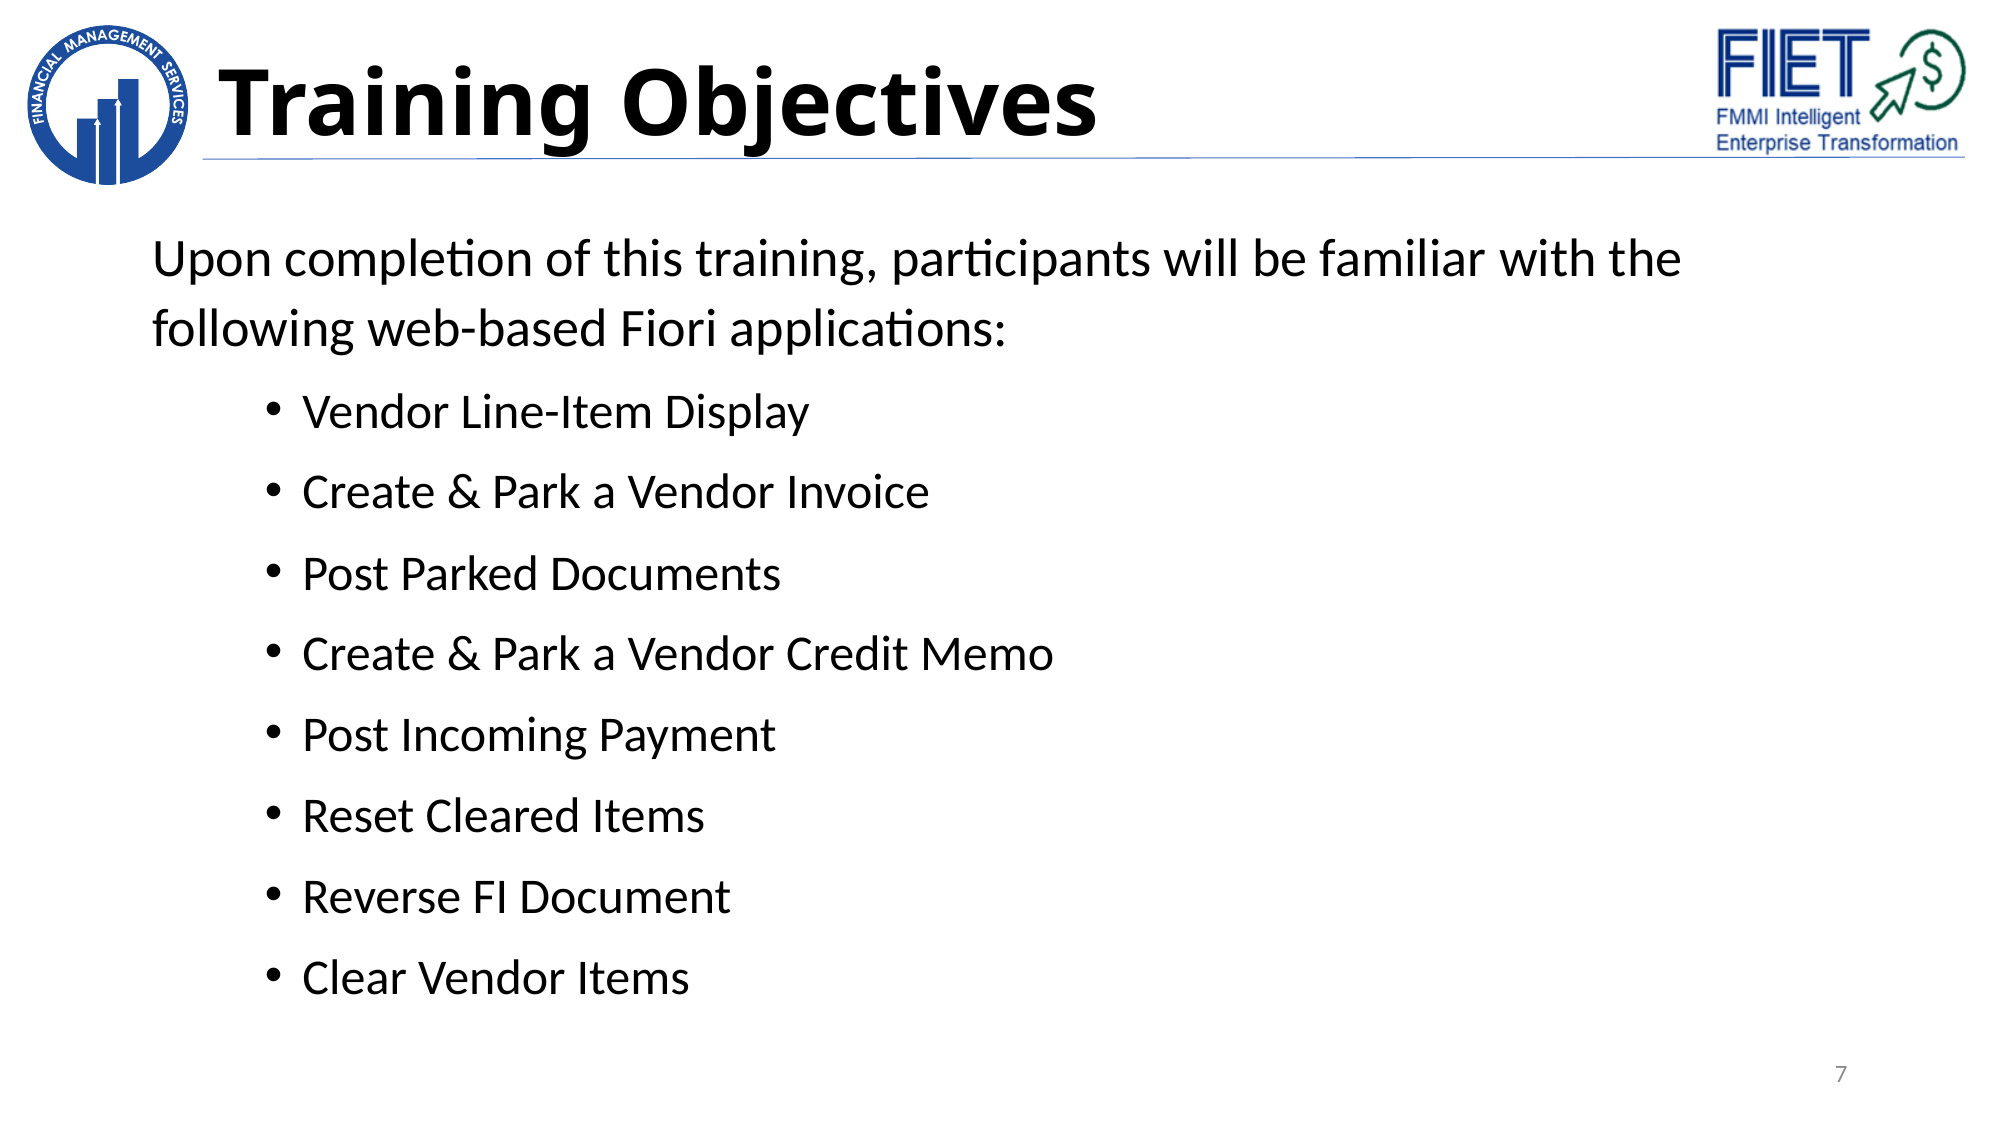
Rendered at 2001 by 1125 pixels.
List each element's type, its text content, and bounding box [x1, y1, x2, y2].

title Training Objectives [202, 30, 1653, 181]
list Upon completion of this training, participants will be familiar with the following web-based Fiori applications: Vendor Line-Item Display Create & Park a Vendor Invoice Post Parked Documents Create & Park a Vendor Credit Memo Post Incoming Payment Reset Cleared Items Reverse FI Document Clear Vendor Items [137, 210, 1863, 1014]
picture [23, 22, 190, 188]
picture [1714, 22, 1972, 157]
slide_number 7 [1412, 1042, 1863, 1103]
